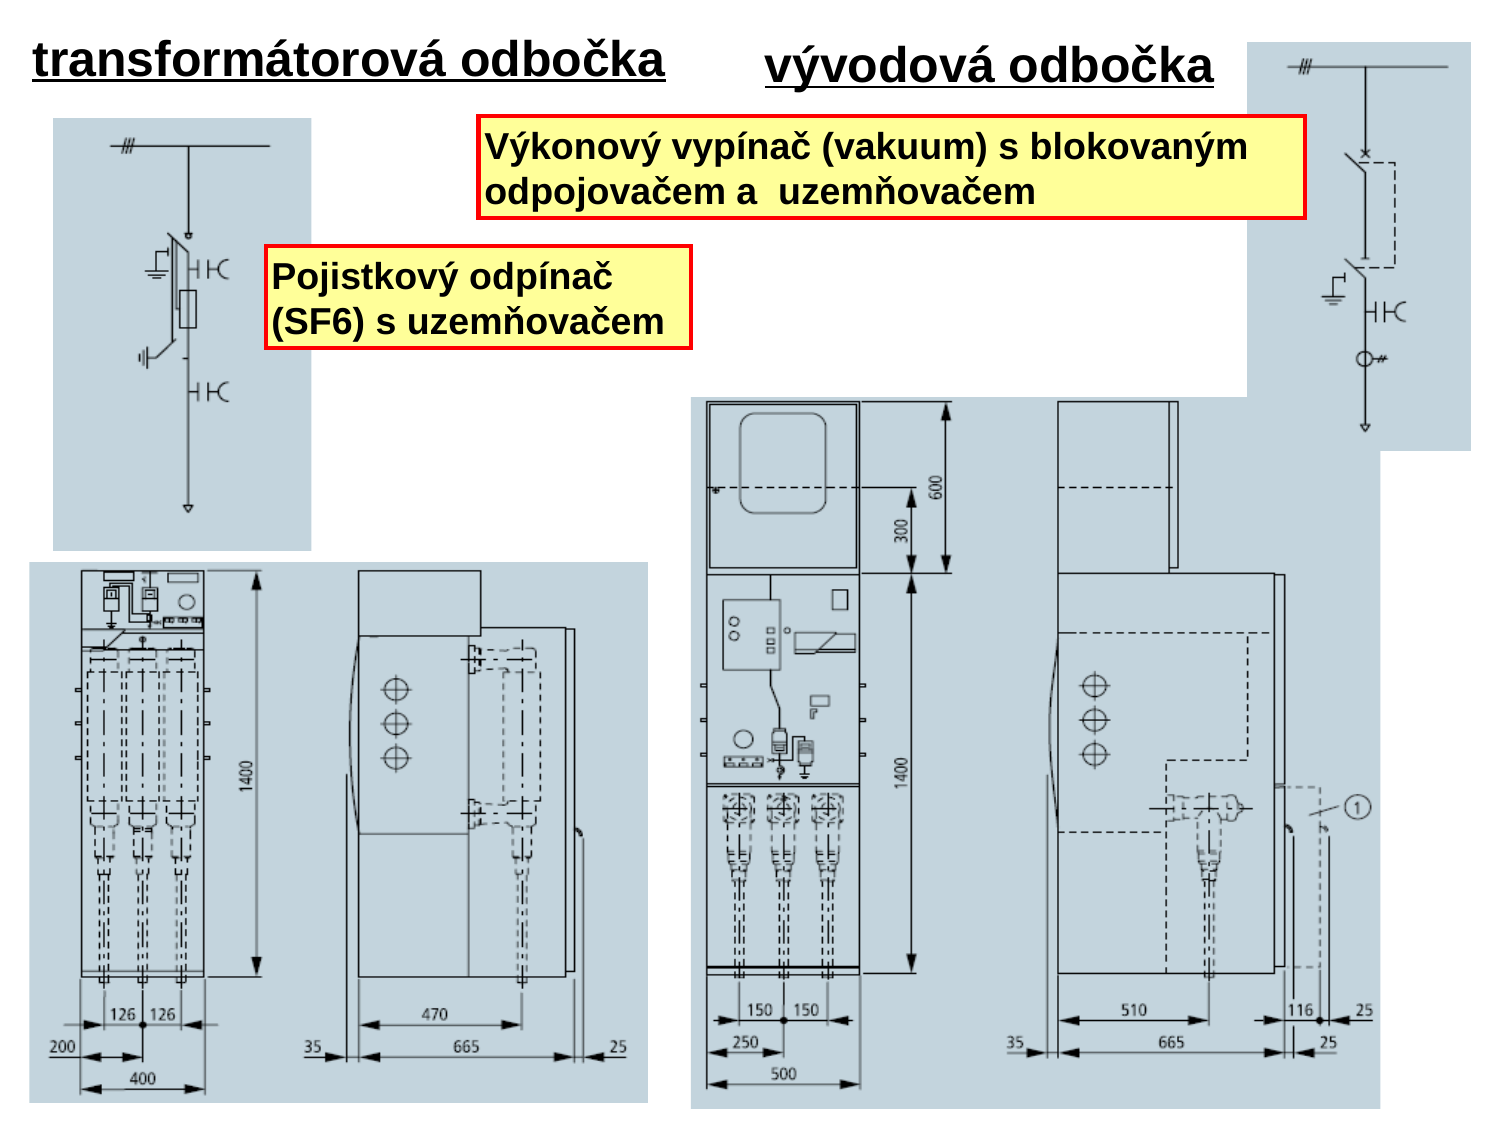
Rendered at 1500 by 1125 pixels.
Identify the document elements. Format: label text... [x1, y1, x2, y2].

picture [29, 562, 648, 1103]
picture [53, 118, 312, 551]
text_box vývodová odbočka [750, 24, 1258, 101]
text_box Výkonový vypínač (vakuum) s blokovaným odpojovačem a uzemňovačem [478, 116, 1247, 218]
picture [690, 42, 1471, 1109]
text_box Pojistkový odpínač (SF6) s uzemňovačem [312, 246, 691, 348]
text_box transformátorová odbočka [17, 18, 691, 95]
